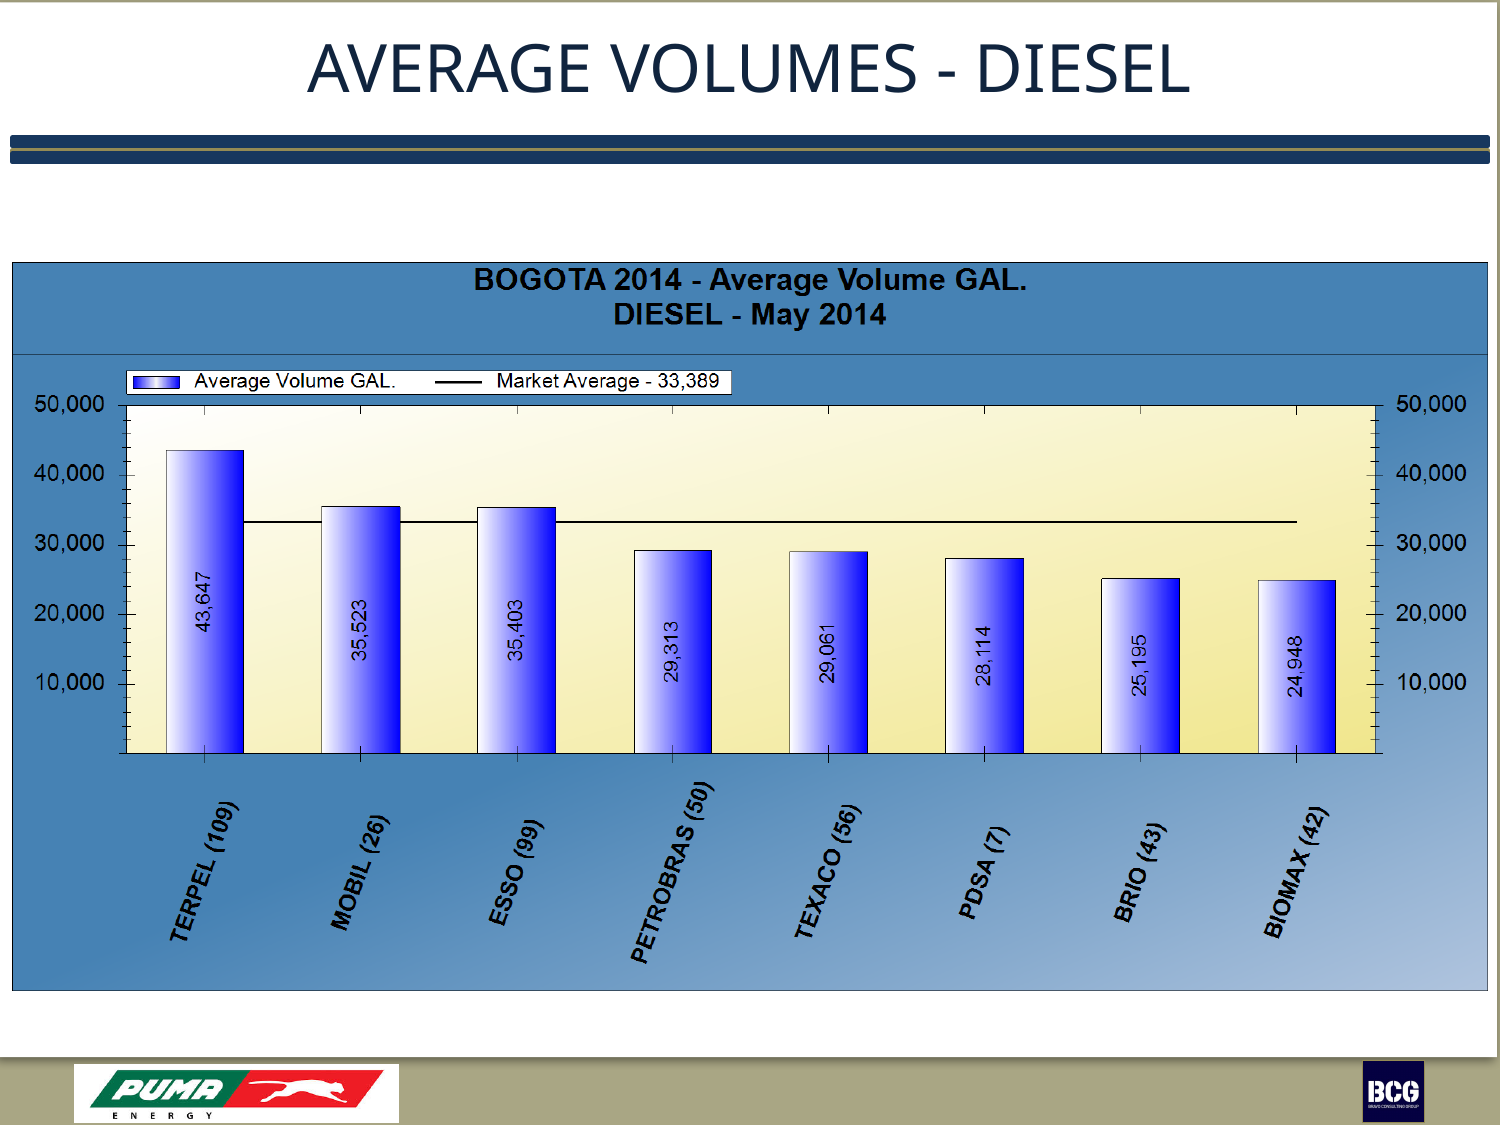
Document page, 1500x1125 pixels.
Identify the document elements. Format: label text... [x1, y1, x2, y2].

picture [74, 1064, 399, 1123]
picture [1363, 1061, 1424, 1122]
title average volumes - diesel [12, 7, 1488, 125]
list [12, 262, 1488, 991]
